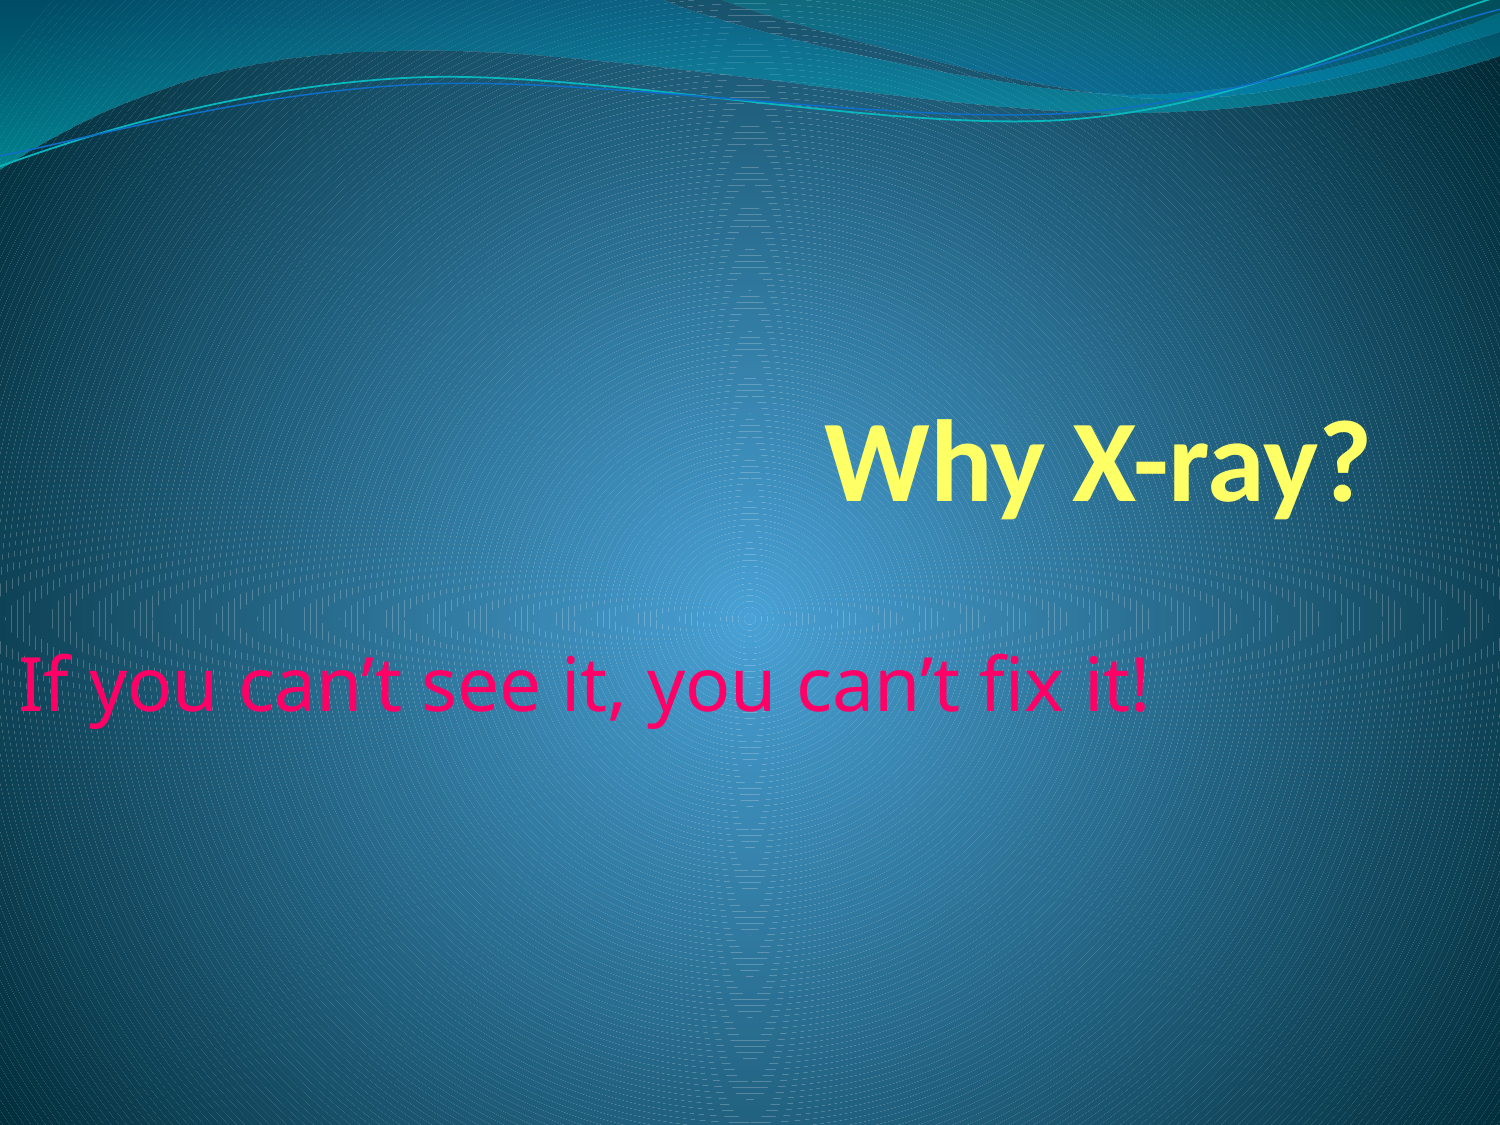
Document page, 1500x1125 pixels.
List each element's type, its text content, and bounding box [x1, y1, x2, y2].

title Why X-ray? [87, 224, 1376, 525]
text_box If you can’t see it, you can’t fix it! [0, 629, 1275, 734]
